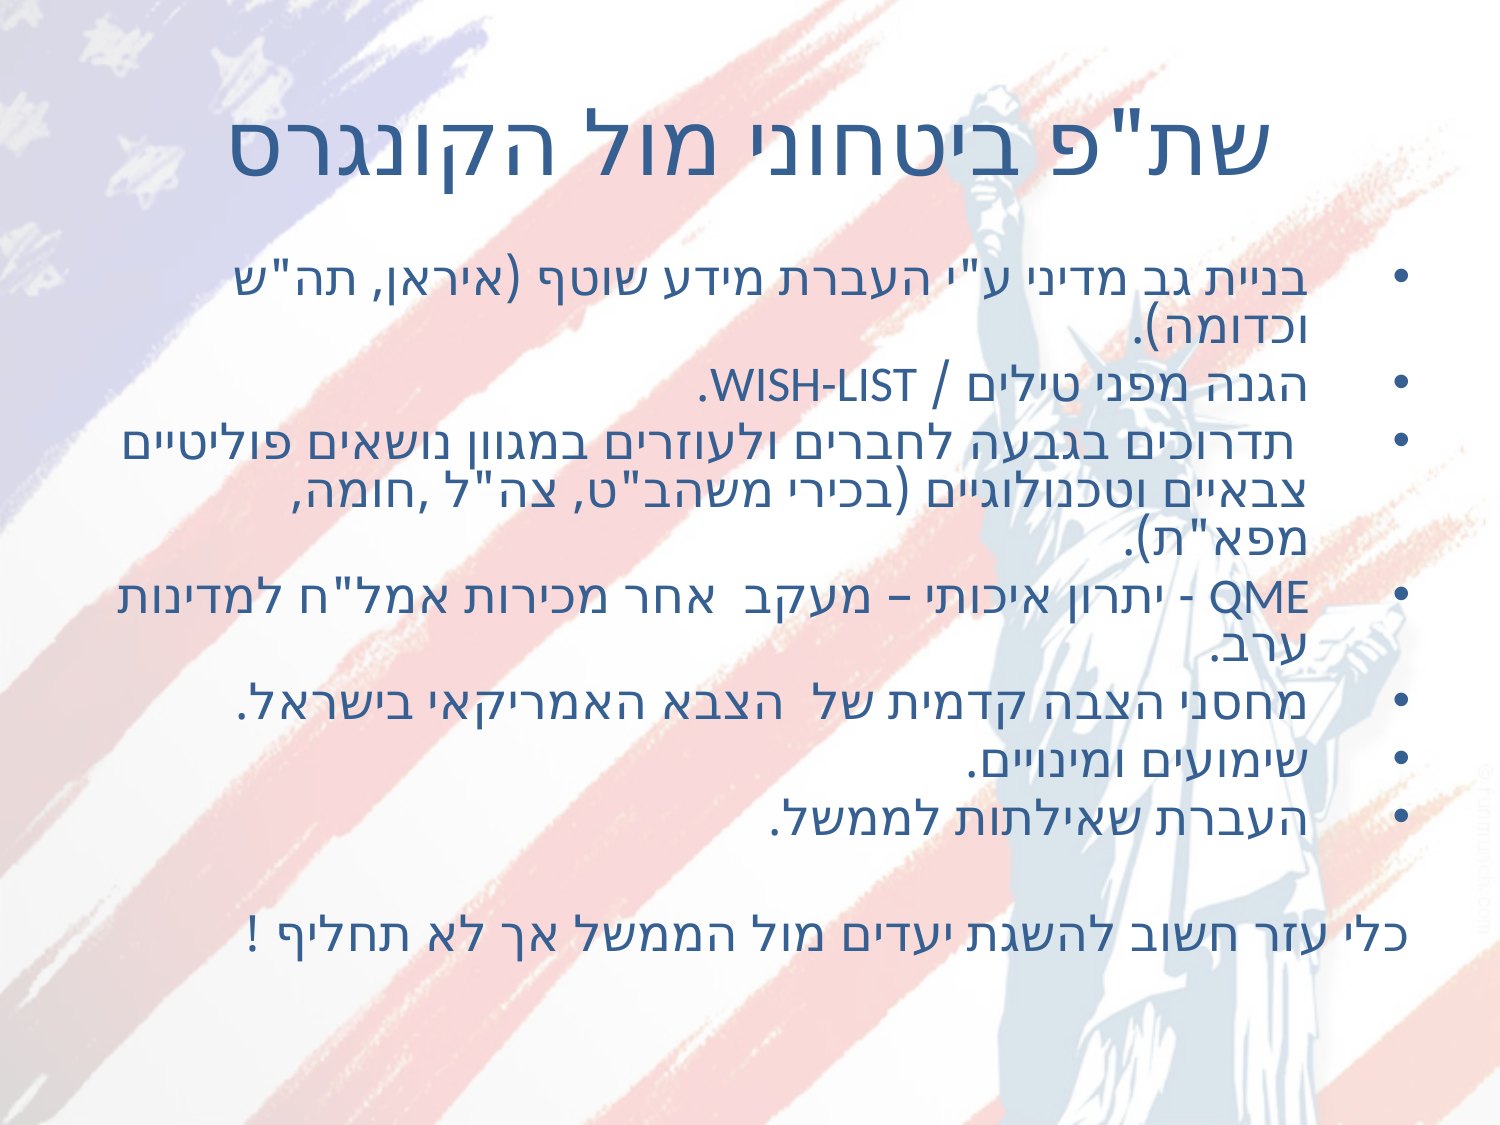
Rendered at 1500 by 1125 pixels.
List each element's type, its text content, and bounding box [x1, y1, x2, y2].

list בניית גב מדיני ע"י העברת מידע שוטף (איראן, תה"ש וכדומה). הגנה מפני טילים / WISH-LIST. תדרוכים בגבעה לחברים ולעוזרים במגוון נושאים פוליטיים צבאיים וטכנולוגיים (בכירי משהב"ט, צה"ל ,חומה, מפא"ת). QME - יתרון איכותי – מעקב אחר מכירות אמל"ח למדינות ערב. מחסני הצבה קדמית של הצבא האמריקאי בישראל. שימועים ומינויים. העברת שאילתות לממשל. כלי עזר חשוב להשגת יעדים מול הממשל אך לא תחליף ! [75, 249, 1425, 1000]
title שת"פ ביטחוני מול הקונגרס [75, 45, 1425, 233]
